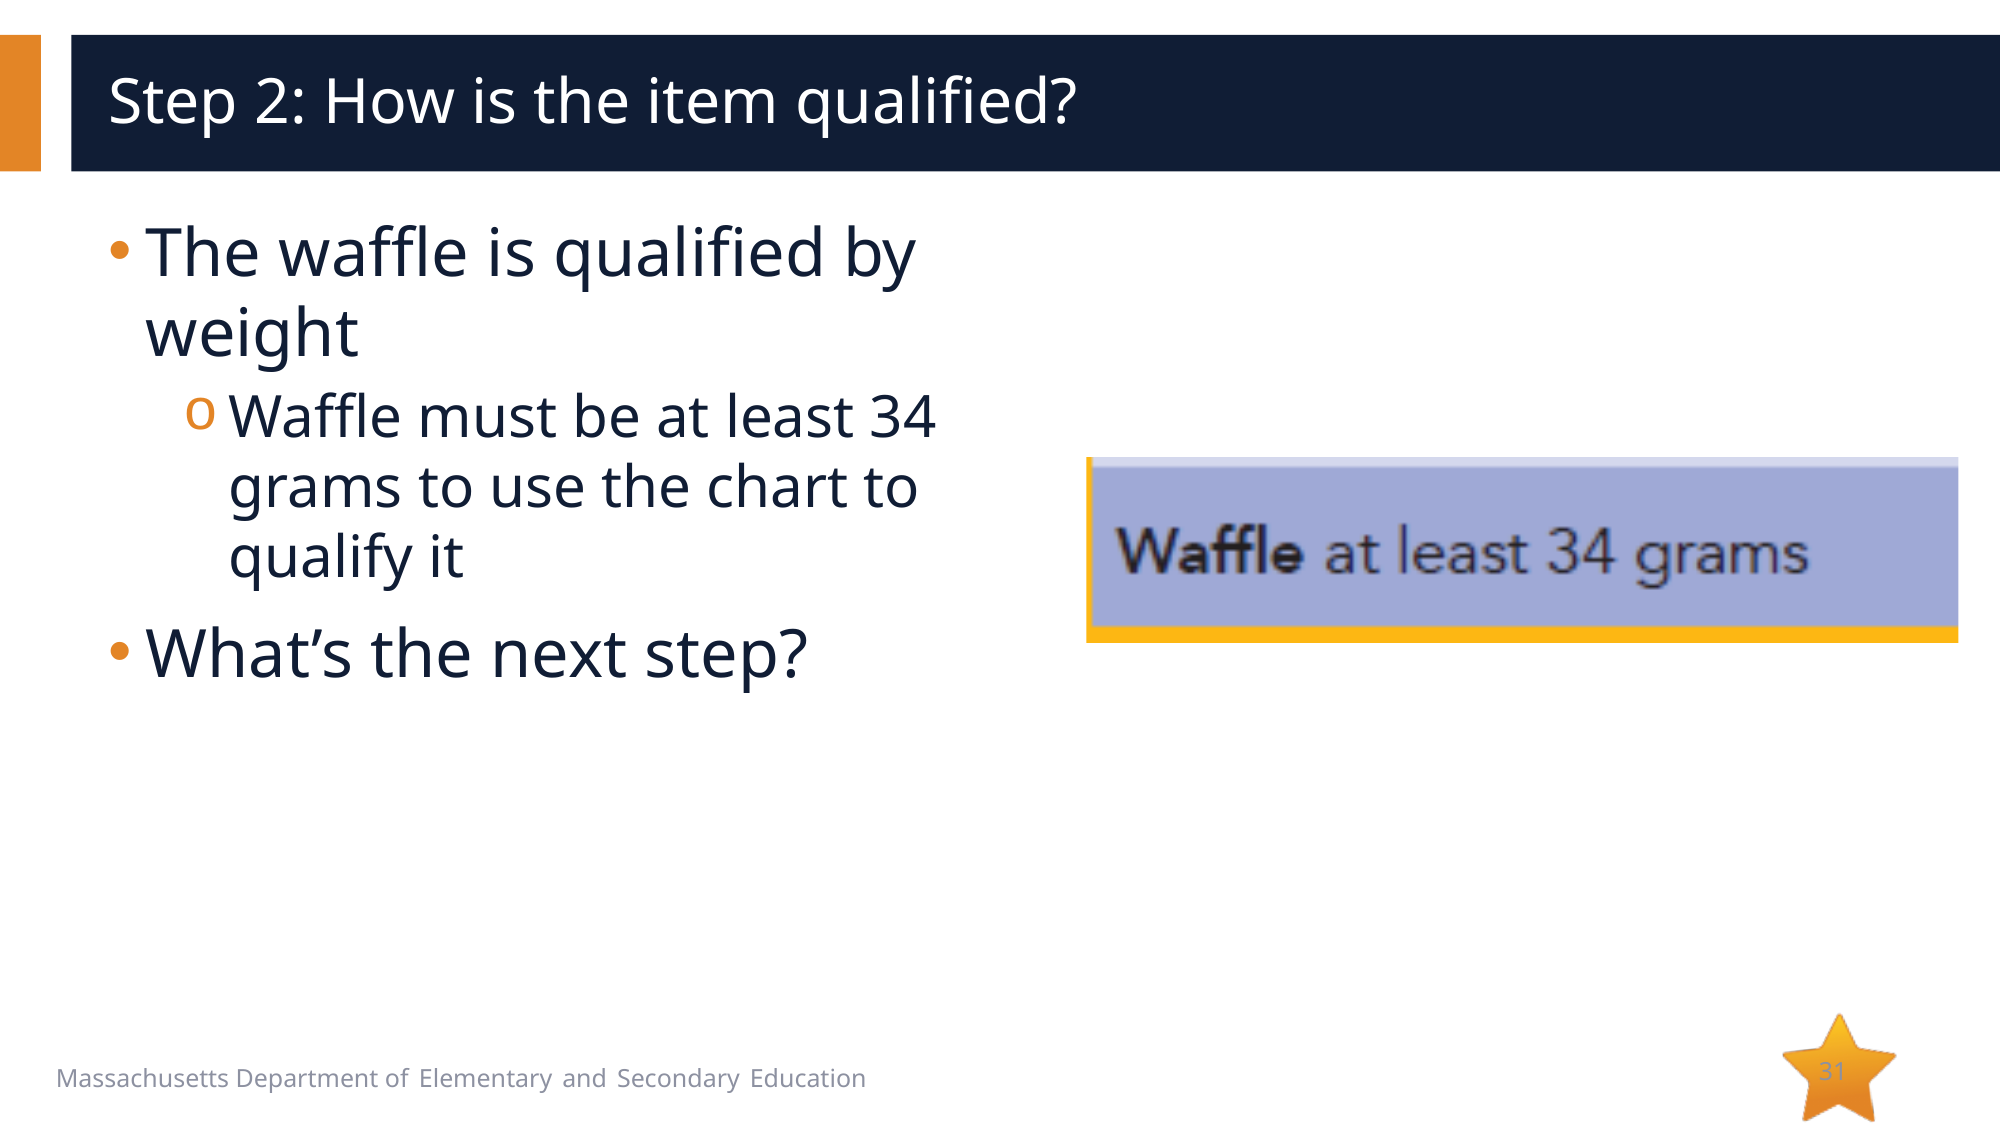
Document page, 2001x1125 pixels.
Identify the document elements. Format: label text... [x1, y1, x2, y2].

picture [1773, 1000, 1909, 1125]
list The waffle is qualified by weight Waffle must be at least 34 grams to use the chart to qualify it What’s the next step? [93, 201, 1000, 1031]
slide_number 31 [1412, 1042, 1863, 1103]
title Step 2: How is the item qualified? [93, 47, 1959, 159]
picture [1086, 457, 1959, 659]
